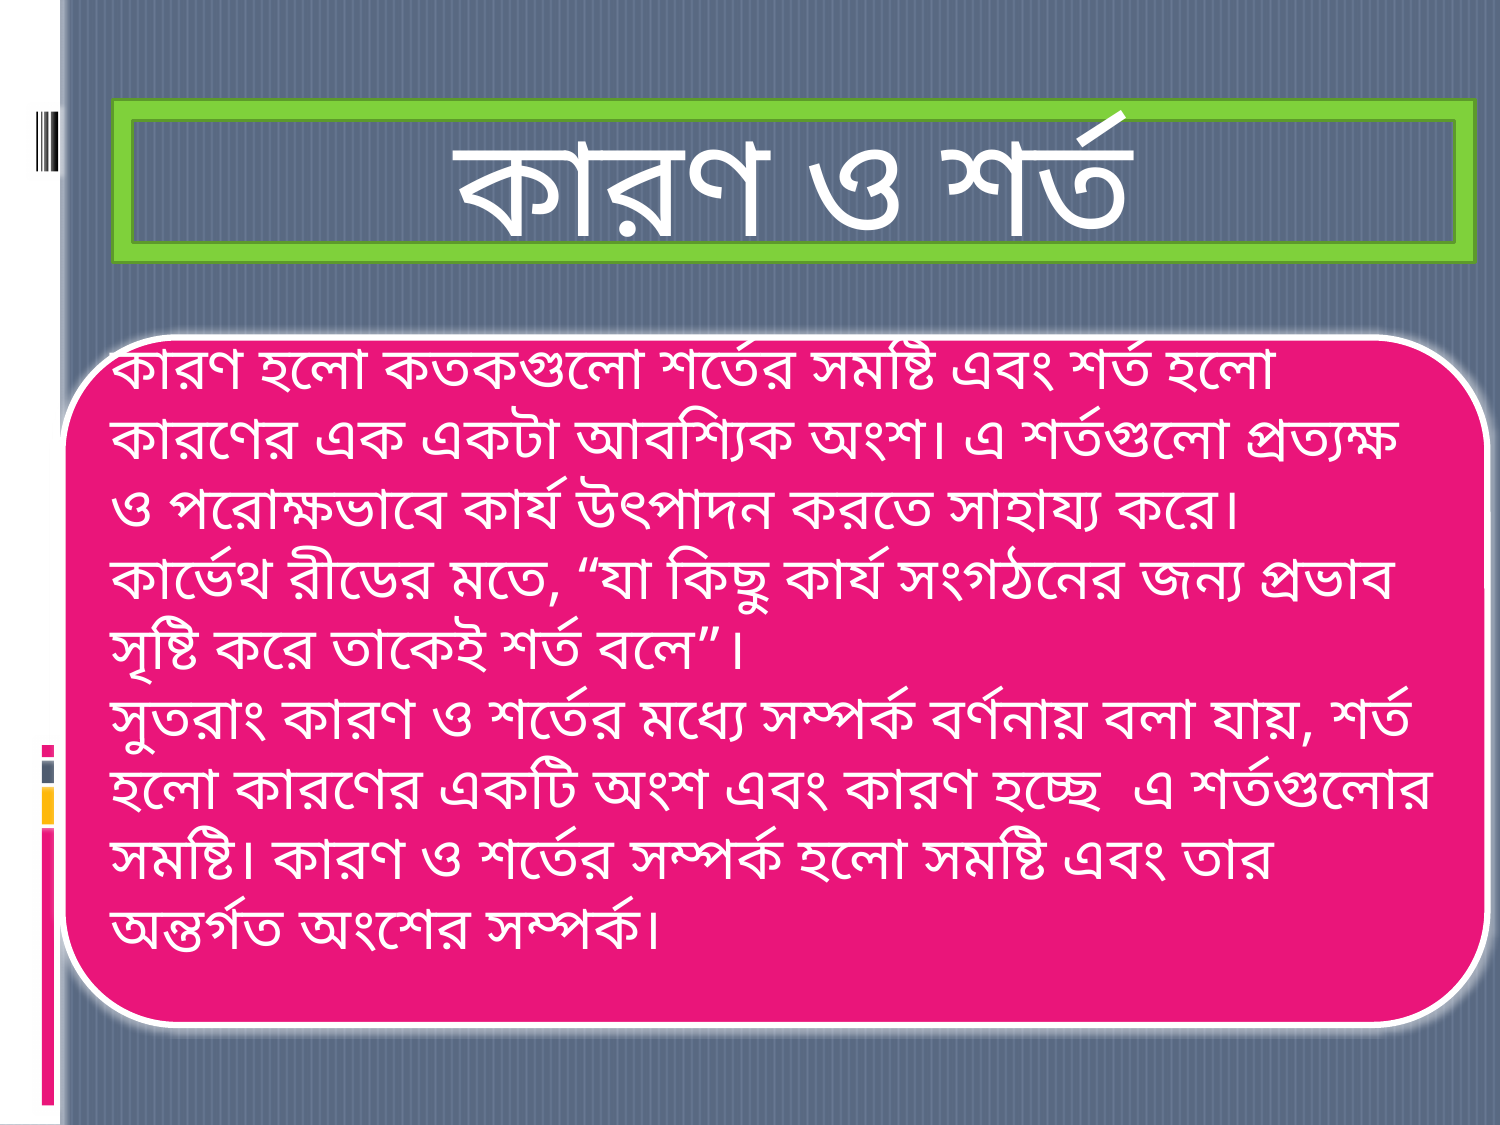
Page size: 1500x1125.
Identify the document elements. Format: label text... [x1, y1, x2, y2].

text_box কারণ হলো কতকগুলো শর্তের সমষ্টি এবং শর্ত হলো কারণের এক একটা আবশ্যিক অংশ। এ শর্তগুলো প্রত্যক্ষ ও পরোক্ষভাবে কার্য উৎপাদন করতে সাহায্য করে। কার্ভেথ রীডের মতে, “যা কিছু কার্য সংগঠনের জন্য প্রভাব সৃষ্টি করে তাকেই শর্ত বলে”। সুতরাং কারণ ও শর্তের মধ্যে সম্পর্ক বর্ণনায় বলা যায়, শর্ত হলো কারণের একটি অংশ এবং কারণ হচ্ছে এ শর্তগুলোর সমষ্টি। কারণ ও শর্তের সম্পর্ক হলো সমষ্টি এবং তার অন্তর্গত অংশের সম্পর্ক। [59, 334, 1491, 1029]
text_box কারণ ও শর্ত [111, 98, 1477, 264]
